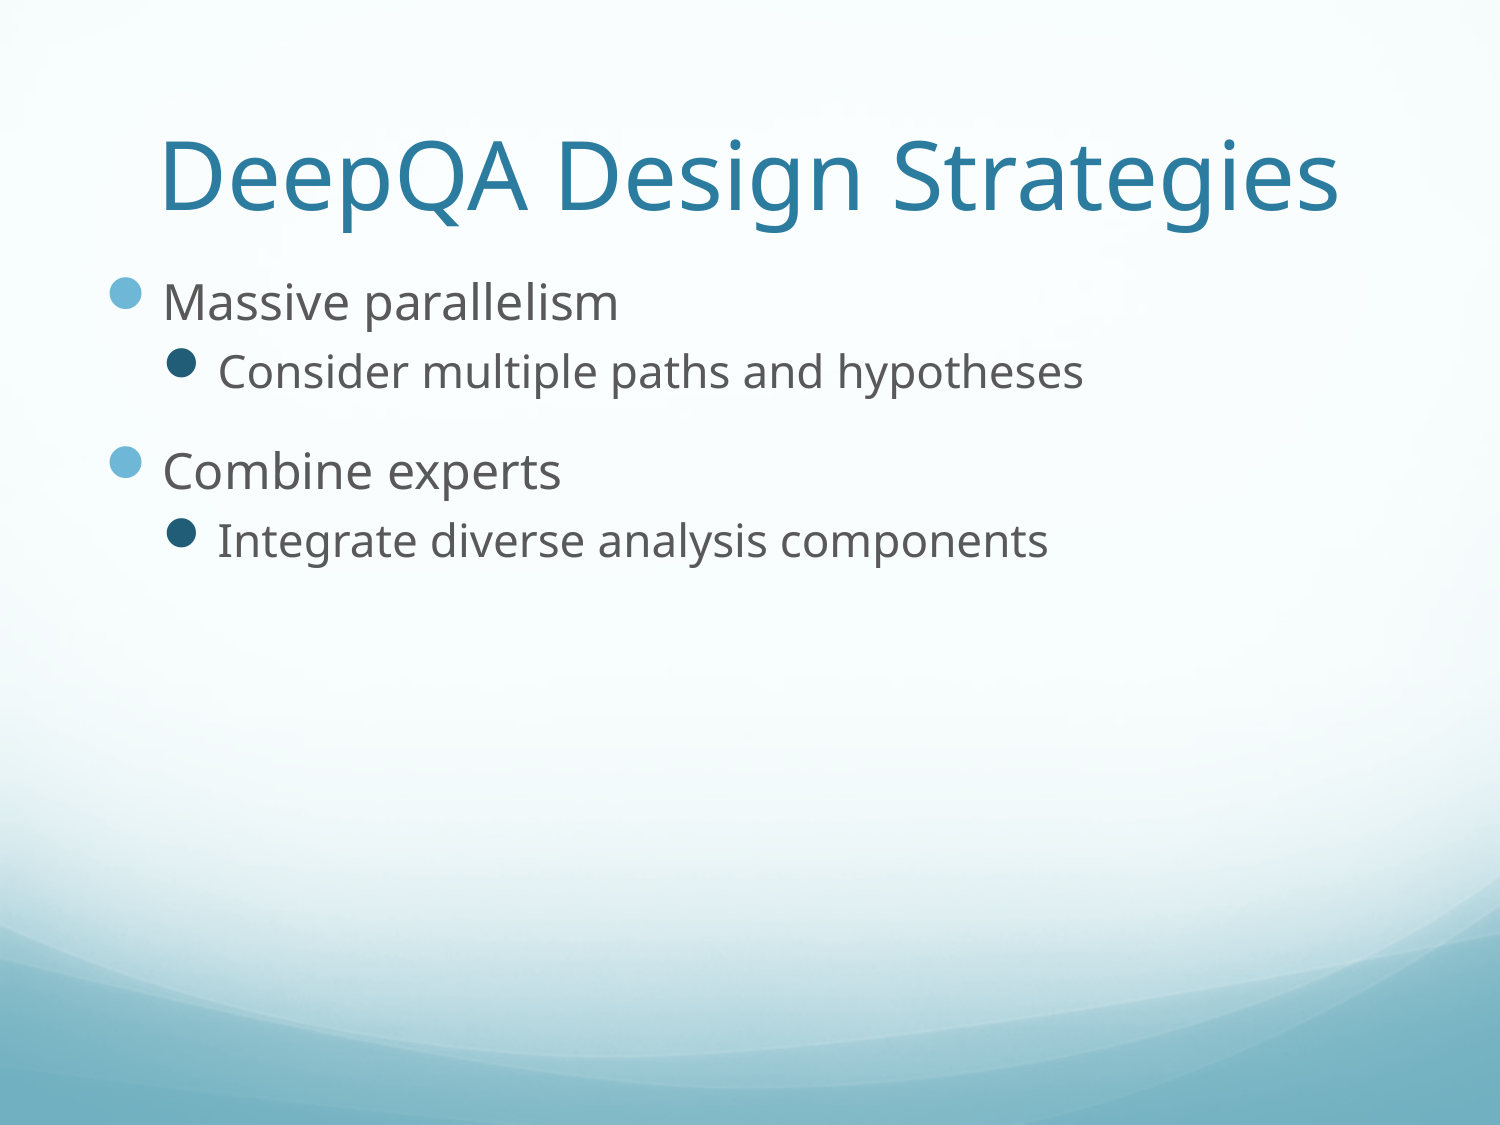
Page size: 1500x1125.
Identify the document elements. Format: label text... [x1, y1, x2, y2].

title DeepQA Design Strategies [90, 17, 1410, 237]
list Massive parallelism Consider multiple paths and hypotheses Combine experts Integrate diverse analysis components [90, 262, 1451, 975]
